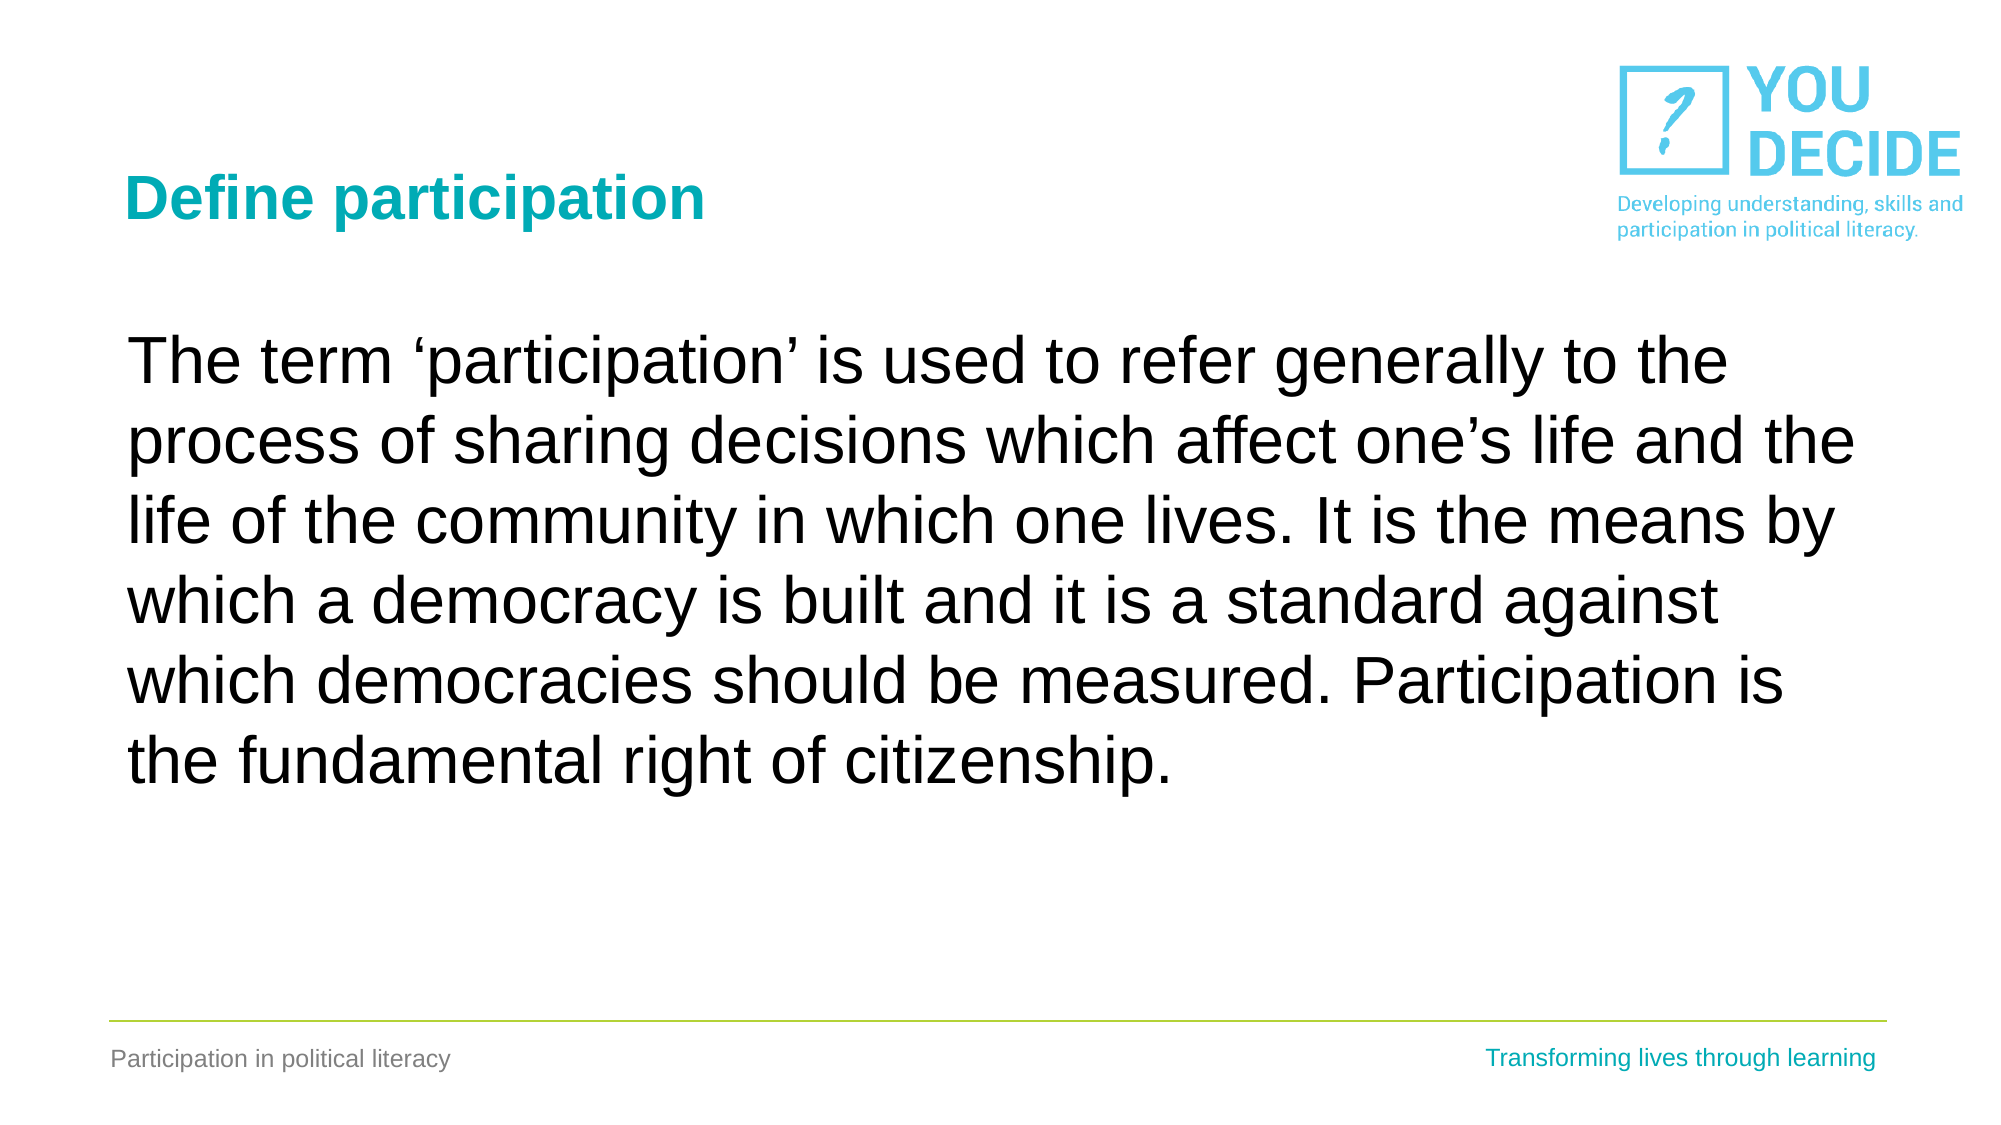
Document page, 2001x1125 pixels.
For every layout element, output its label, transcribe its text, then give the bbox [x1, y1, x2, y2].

list The term ‘participation’ is used to refer generally to the process of sharing decisions which affect one’s life and the life of the community in which one lives. It is the means by which a democracy is built and it is a standard against which democracies should be measured. Participation is the fundamental right of citizenship. [112, 309, 1888, 917]
title Define participation [109, 136, 1888, 253]
picture [1602, 49, 1976, 257]
